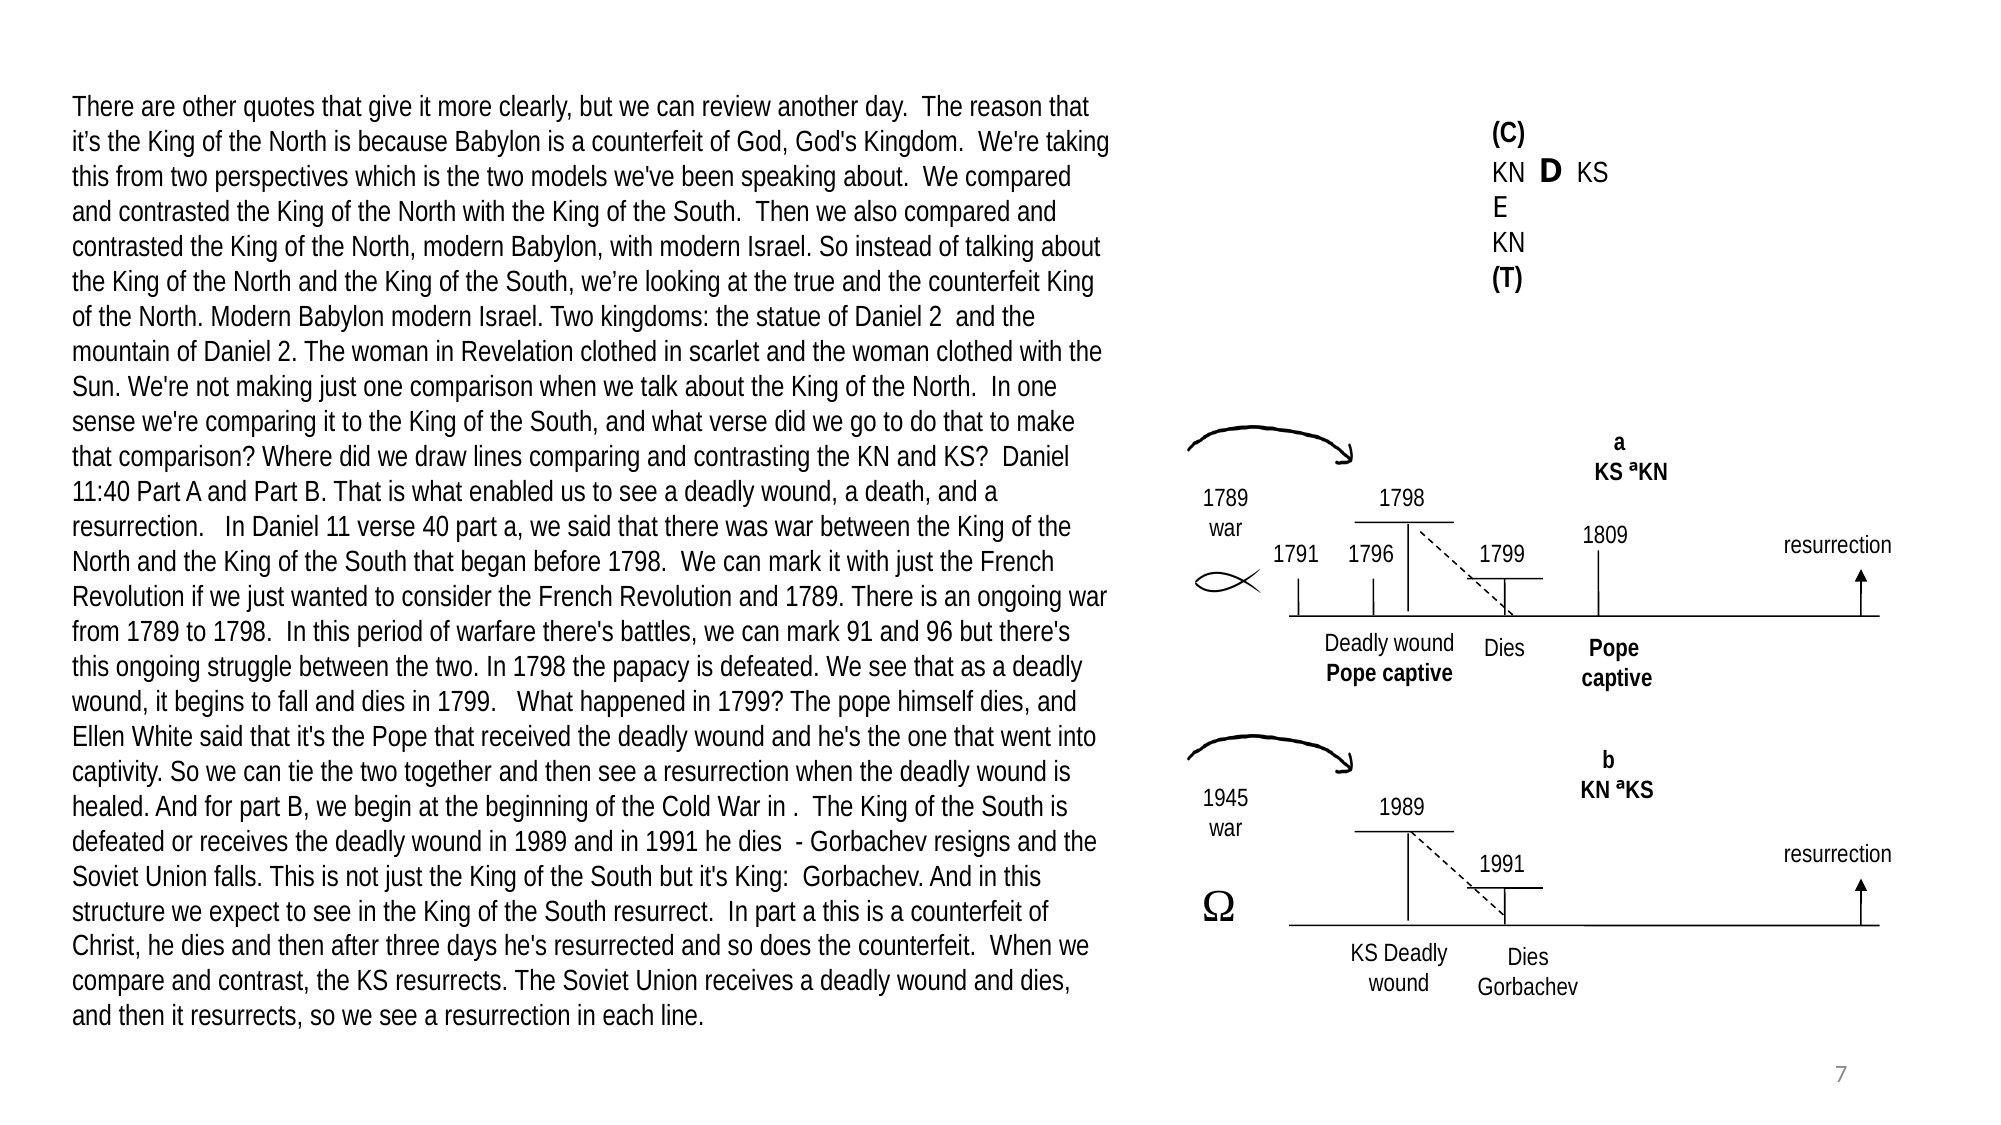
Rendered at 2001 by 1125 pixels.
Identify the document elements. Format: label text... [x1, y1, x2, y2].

picture [1185, 419, 1355, 467]
text_box Dies Gorbachev [1467, 934, 1589, 1029]
text_box resurrection [1701, 522, 1899, 565]
text_box a KS ªKN [1542, 419, 1721, 495]
text_box 1989 [1346, 784, 1458, 828]
picture [1195, 569, 1261, 593]
text_box 1809 [1570, 512, 1641, 556]
text_box 1799 [1467, 531, 1538, 575]
picture [1185, 728, 1355, 776]
text_box 1991 [1467, 841, 1538, 884]
text_box [1854, 878, 1868, 926]
text_box b KN ªKS [1542, 737, 1693, 813]
text_box Deadly wound Pope captive [1317, 620, 1463, 710]
text_box There are other quotes that give it more clearly, but we can review another day. The reason that it’s the King of the North is because Babylon is a counterfeit of God, God's Kingdom. We're taking this from two perspectives which is the two models we've been speaking about. We compared and contrasted the King of the North with the King of the South. Then we also compared and contrasted the King of the North, modern Babylon, with modern Israel. So instead of talking about the King of the North and the King of the South, we’re looking at the true and the counterfeit King of the North. Modern Babylon modern Israel. Two kingdoms: the statue of Daniel 2 and the mountain of Daniel 2. The woman in Revelation clothed in scarlet and the woman clothed with the Sun. We're not making just one comparison when we talk about the King of the North. In one sense we're comparing it to the King of the South, and what verse did we go to do that to make that comparison? Where did we draw lines comparing and contrasting the KN and KS? Daniel 11:40 Part A and Part B. That is what enabled us to see a deadly wound, a death, and a resurrection. In Daniel 11 verse 40 part a, we said that there was war between the King of the North and the King of the South that began before 1798. We can mark it with just the French Revolution if we just wanted to consider the French Revolution and 1789. There is an ongoing war from 1789 to 1798. In this period of warfare there's battles, we can mark 91 and 96 but there's this ongoing struggle between the two. In 1798 the papacy is defeated. We see that as a deadly wound, it begins to fall and dies in 1799. What happened in 1799? The pope himself dies, and Ellen White said that it's the Pope that received the deadly wound and he's the one that went into captivity. So we can tie the two together and then see a resurrection when the deadly wound is healed. And for part B, we begin at the beginning of the Cold War in . The King of the South is defeated or receives the deadly wound in 1989 and in 1991 he dies - Gorbachev resigns and the Soviet Union falls. This is not just the King of the South but it's King: Gorbachev. And in this structure we expect to see in the King of the South resurrect. In part a this is a counterfeit of Christ, he dies and then after three days he's resurrected and so does the counterfeit. When we compare and contrast, the KS resurrects. The Soviet Union receives a deadly wound and dies, and then it resurrects, so we see a resurrection in each line. [57, 80, 1129, 1039]
text_box 1798 [1346, 475, 1458, 519]
slide_number 7 [1412, 1042, 1863, 1103]
text_box 1945 war [1176, 775, 1276, 851]
text_box Dies [1467, 625, 1543, 663]
text_box Pope captive [1570, 625, 1664, 701]
text_box KS Deadly wound [1336, 930, 1463, 1001]
text_box [1176, 400, 1899, 1029]
text_box 1796 [1336, 531, 1407, 575]
text_box [1854, 569, 1868, 617]
text_box 1791 [1261, 531, 1332, 575]
text_box resurrection [1701, 831, 1899, 875]
text_box (C) KN D KS E KN (T) [1486, 107, 1702, 296]
text_box 1789 war [1176, 475, 1276, 551]
text_box Ω [1195, 869, 1252, 917]
